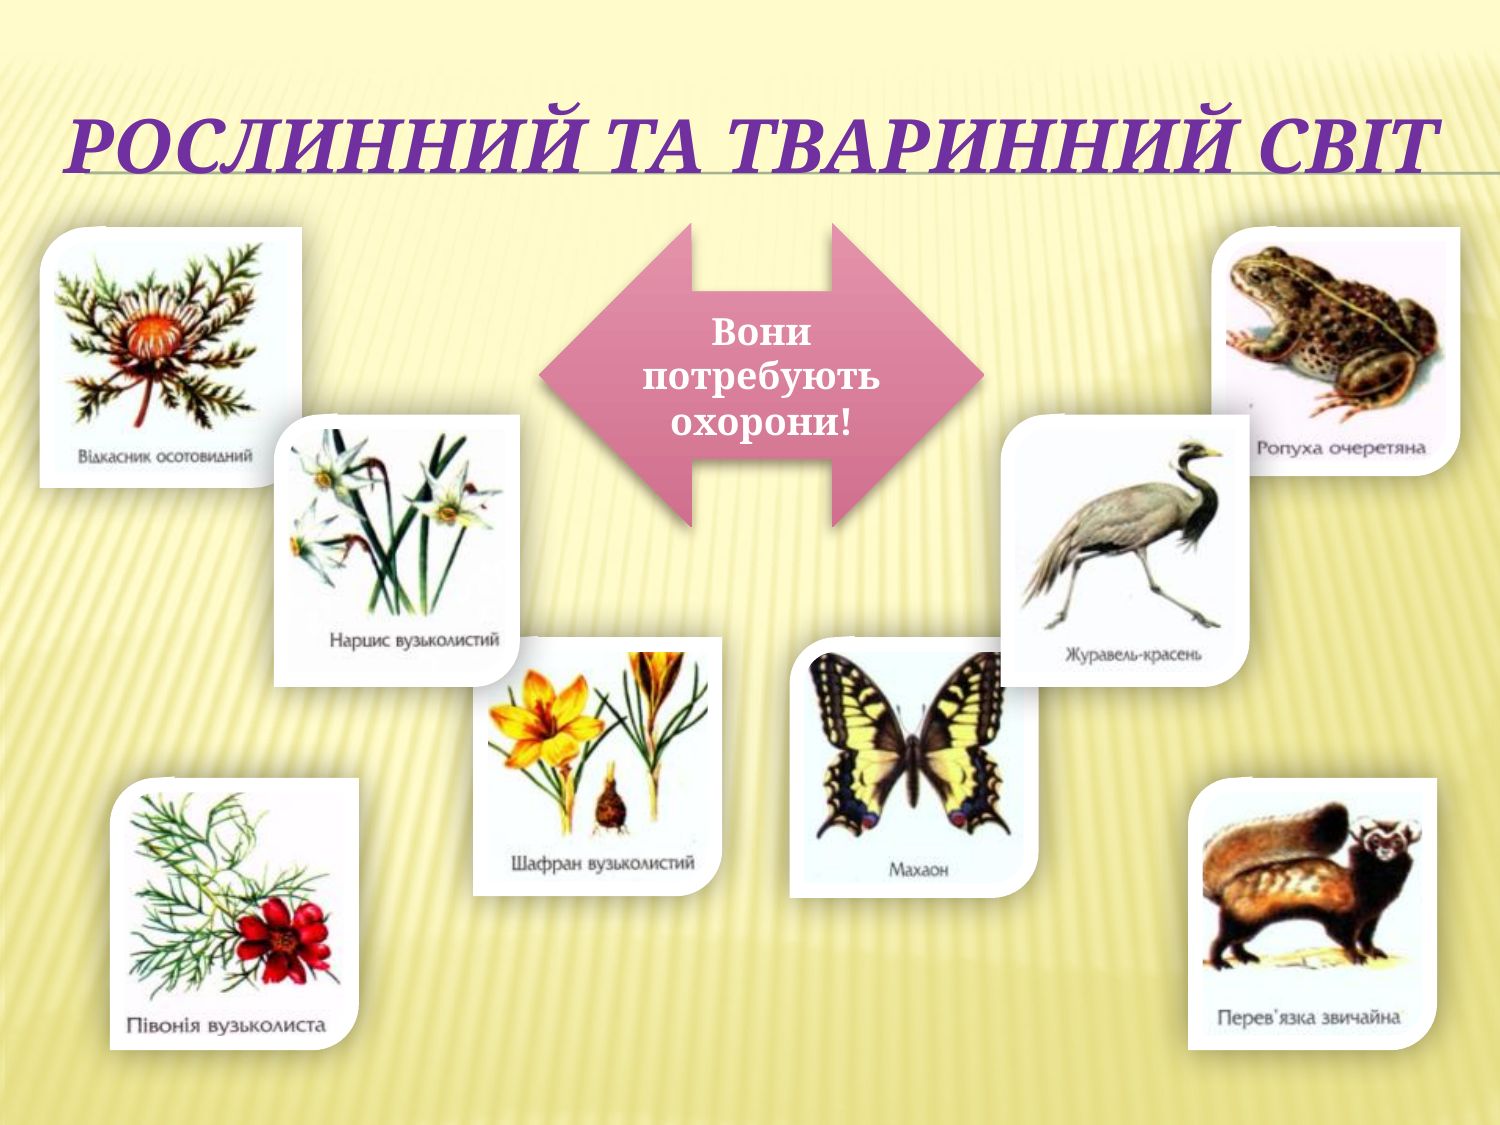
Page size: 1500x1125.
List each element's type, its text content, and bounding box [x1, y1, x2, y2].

picture [796, 644, 1032, 891]
text_box Вони потребують охорони! [539, 222, 985, 528]
title Рослинний та тваринний світ [49, 75, 1475, 213]
picture [1007, 234, 1454, 680]
picture [46, 234, 716, 890]
picture [116, 784, 352, 1044]
picture [1195, 784, 1430, 1044]
